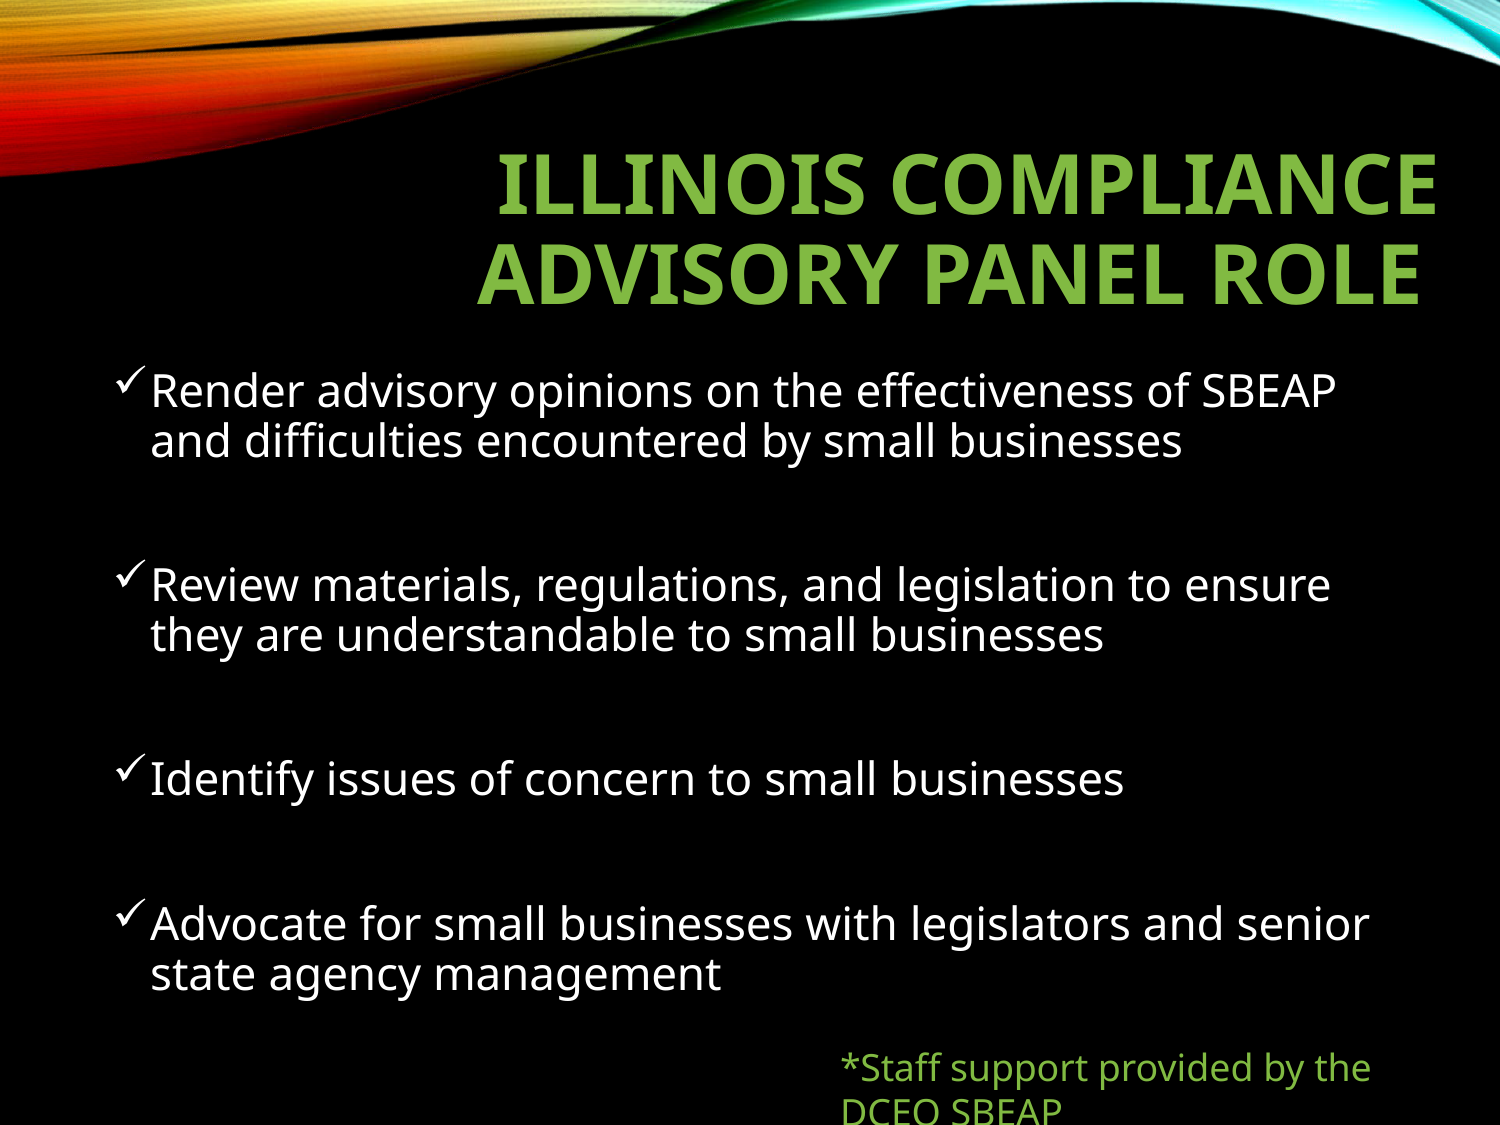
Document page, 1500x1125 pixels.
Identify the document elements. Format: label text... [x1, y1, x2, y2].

title ILLINOIS COMPLIANCE ADVISORY PANEL ROLE [6, 25, 1494, 330]
text_box Render advisory opinions on the effectiveness of SBEAP and difficulties encountered by small businesses Review materials, regulations, and legislation to ensure they are understandable to small businesses Identify issues of concern to small businesses Advocate for small businesses with legislators and senior state agency management *Staff support provided by the DCEO SBEAP [110, 358, 1388, 1125]
picture [0, 0, 1500, 178]
